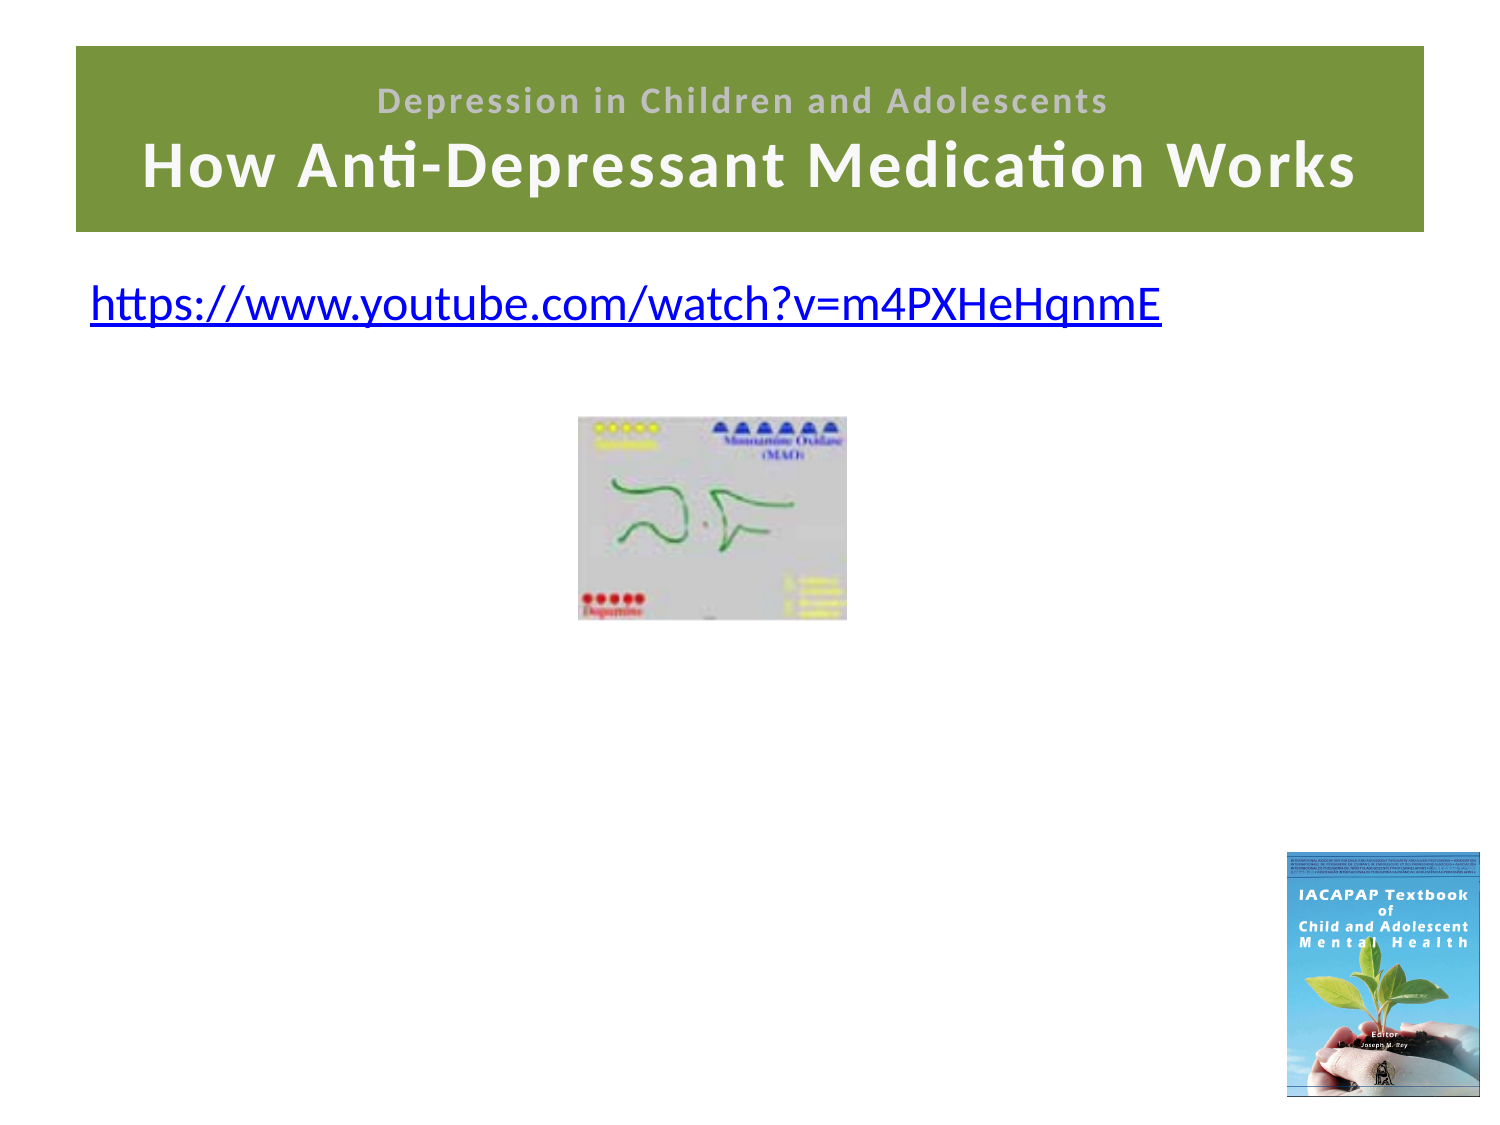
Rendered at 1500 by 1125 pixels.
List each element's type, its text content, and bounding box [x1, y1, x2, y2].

picture [1287, 852, 1480, 1097]
title Depression in Children and Adolescents How Anti-Depressant Medication Works [75, 45, 1425, 233]
picture [577, 413, 848, 629]
list https://www.youtube.com/watch?v=m4PXHeHqnmE [75, 262, 1425, 1005]
